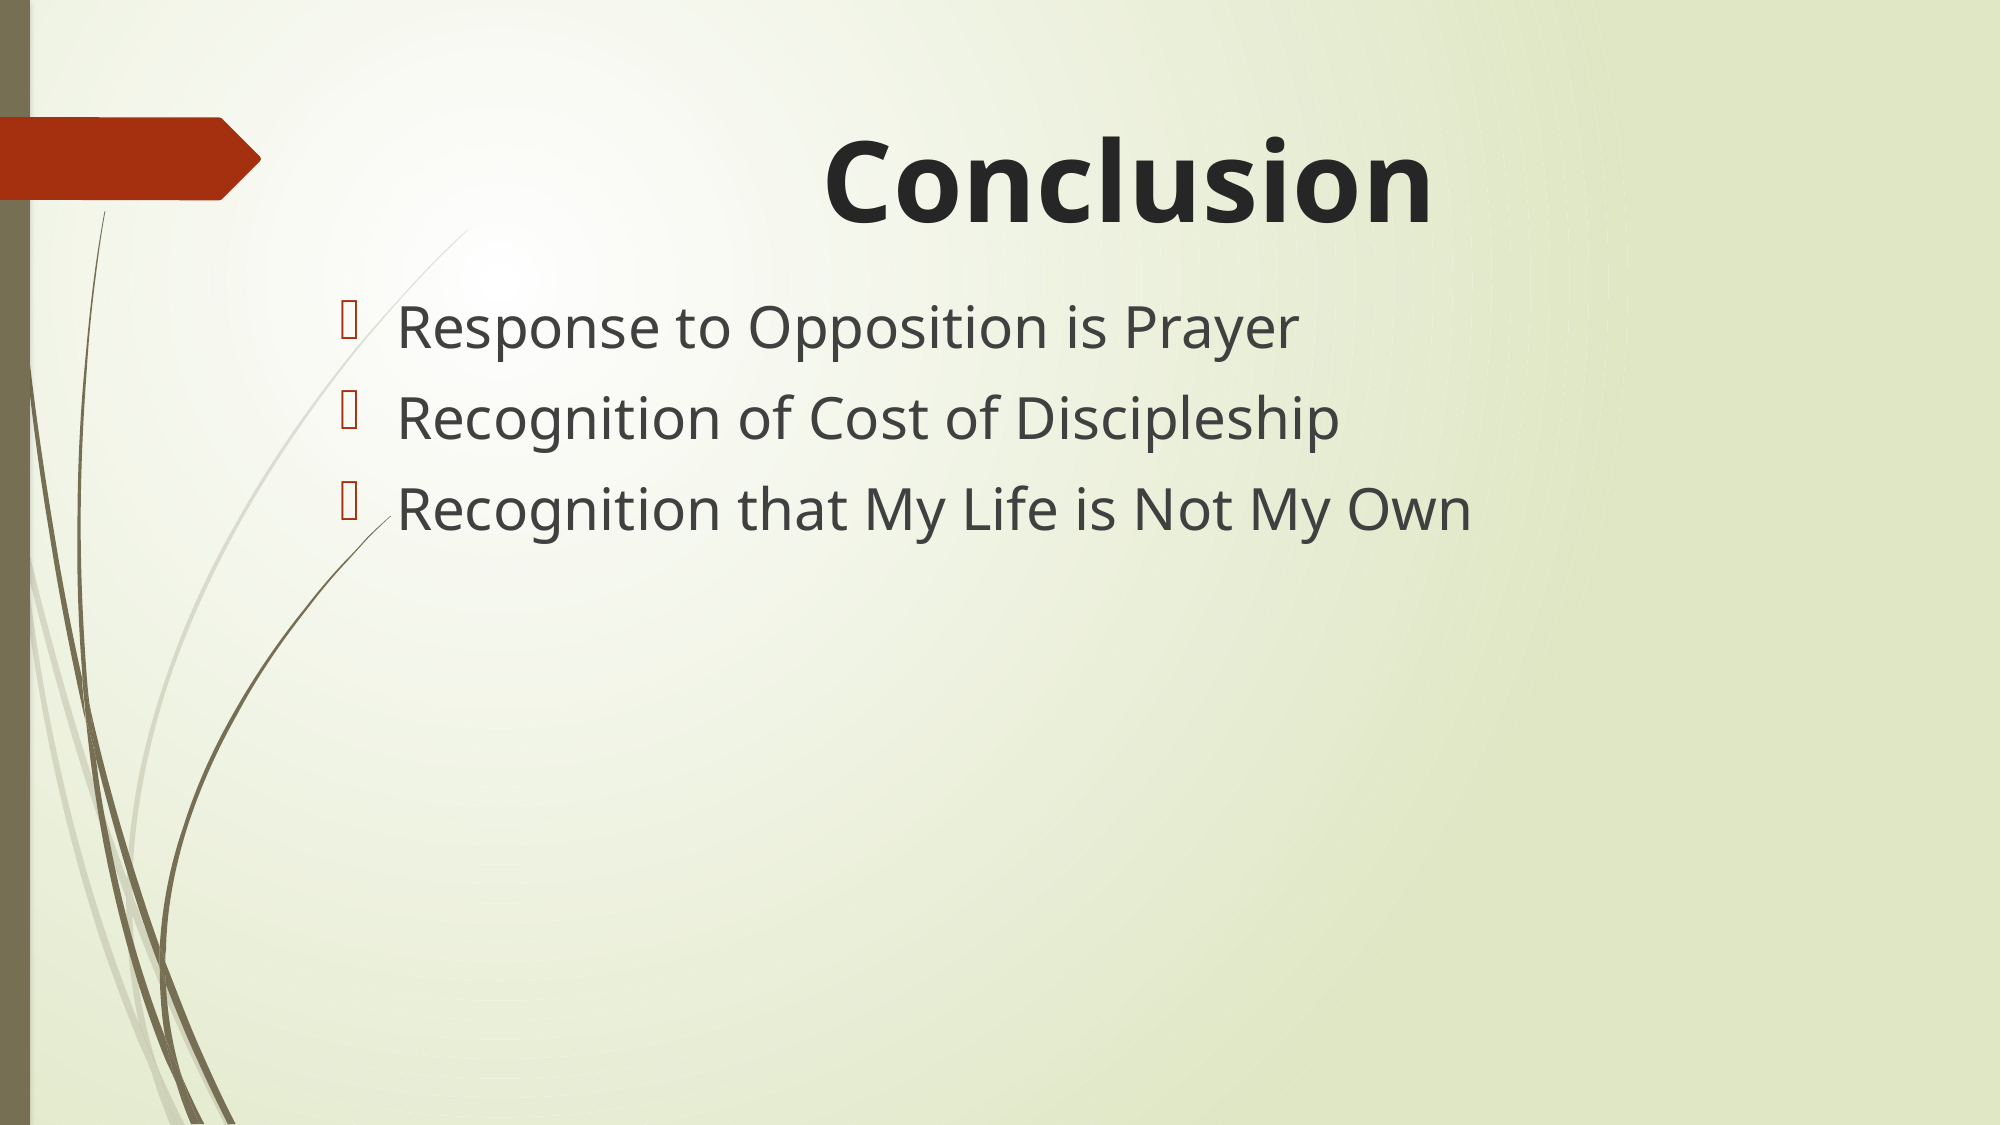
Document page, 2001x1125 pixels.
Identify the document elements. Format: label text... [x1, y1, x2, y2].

title Conclusion [324, 102, 1935, 282]
list Response to Opposition is Prayer Recognition of Cost of Discipleship Recognition that My Life is Not My Own [324, 282, 1935, 1013]
